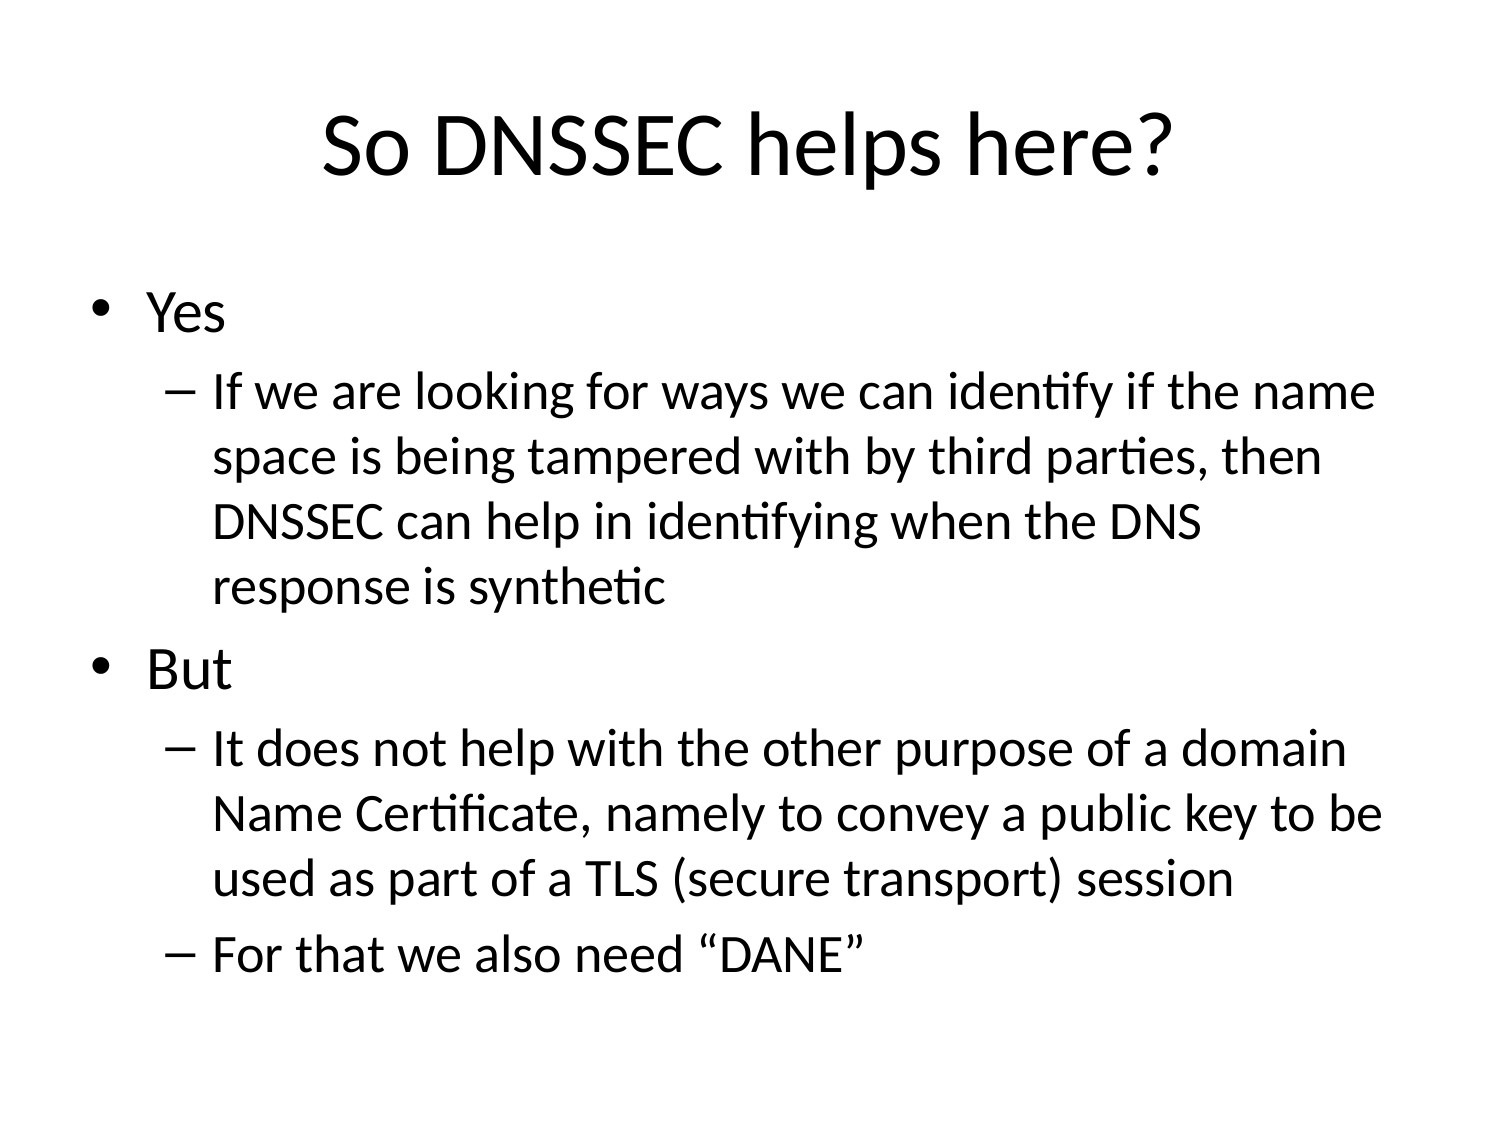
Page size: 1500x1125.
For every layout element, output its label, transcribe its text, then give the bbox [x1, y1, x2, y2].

list Yes If we are looking for ways we can identify if the name space is being tampered with by third parties, then DNSSEC can help in identifying when the DNS response is synthetic But It does not help with the other purpose of a domain Name Certificate, namely to convey a public key to be used as part of a TLS (secure transport) session For that we also need “DANE” [75, 262, 1425, 1005]
title So DNSSEC helps here? [75, 45, 1425, 233]
